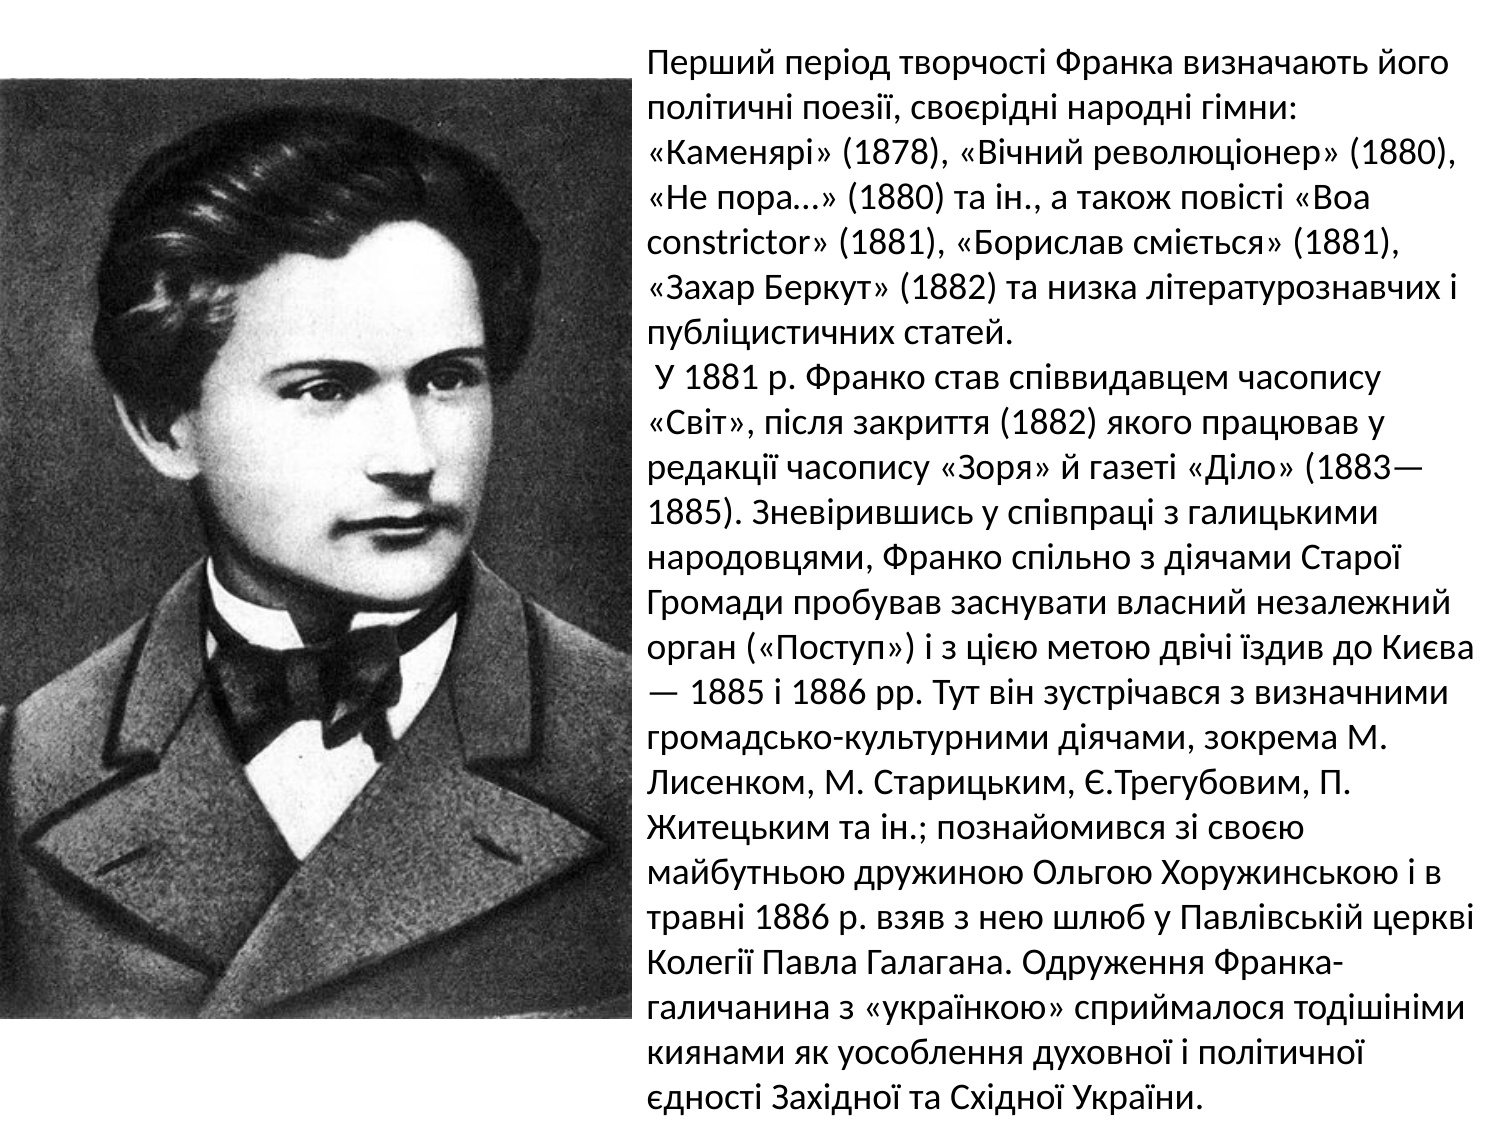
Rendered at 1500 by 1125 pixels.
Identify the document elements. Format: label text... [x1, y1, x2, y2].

text_box Перший період творчості Франка визначають його політичні поезії, своєрідні народні гімни: «Каменярі» (1878), «Вічний революціонер» (1880), «Не пора…» (1880) та ін., а також повісті «Boa constrictor» (1881), «Борислав сміється» (1881), «Захар Беркут» (1882) та низка літературознавчих і публіцистичних статей. У 1881 р. Франко став співвидавцем часопису «Світ», після закриття (1882) якого працював у редакції часопису «Зоря» й газеті «Діло» (1883—1885). Зневірившись у співпраці з галицькими народовцями, Франко спільно з діячами Старої Громади пробував заснувати власний незалежний орган («Поступ») і з цією метою двічі їздив до Києва — 1885 і 1886 рр. Тут він зустрічався з визначними громадсько-культурними діячами, зокрема М. Лисенком, М. Старицьким, Є.Трегубовим, П. Житецьким та ін.; познайомився зі своєю майбутньою дружиною Ольгою Хоружинською і в травні 1886 р. взяв з нею шлюб у Павлівській церкві Колегії Павла Галагана. Одруження Франка-галичанина з «українкою» сприймалося тодішініми киянами як уособлення духовної і політичної єдності Західної та Східної України. [631, 29, 1500, 1125]
picture [0, 77, 633, 1019]
